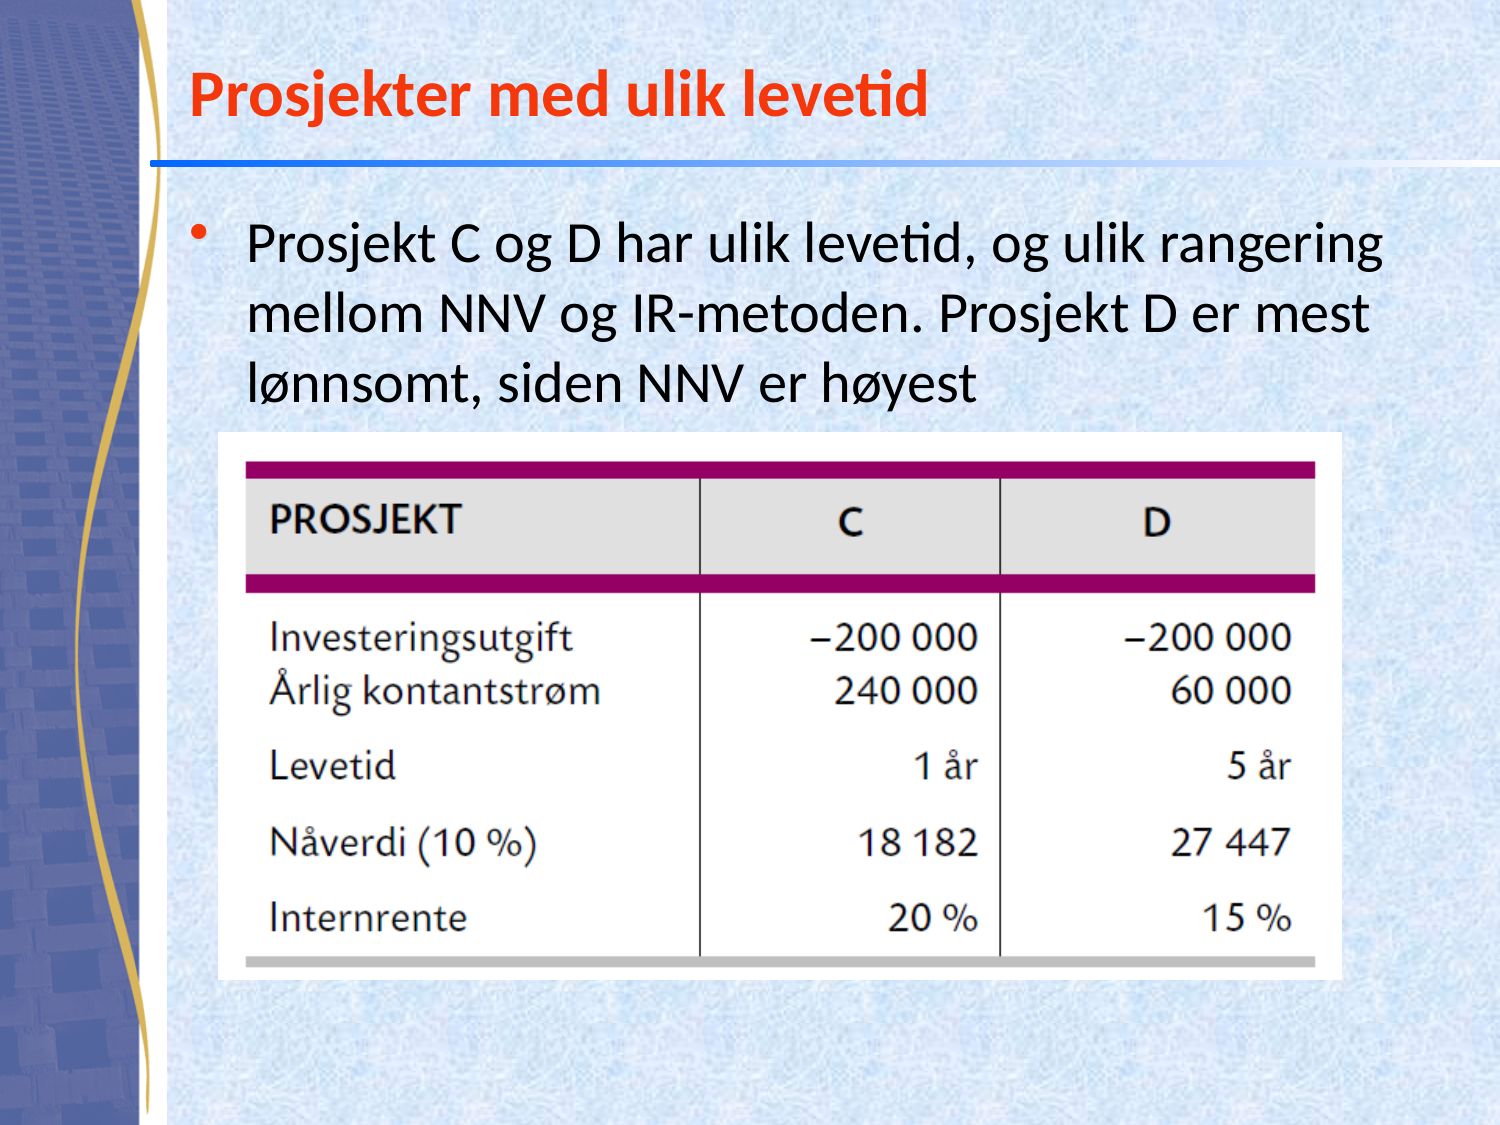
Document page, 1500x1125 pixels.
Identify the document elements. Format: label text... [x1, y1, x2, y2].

picture [218, 432, 1342, 980]
picture [0, 0, 1500, 1125]
title Prosjekter med ulik levetid [174, 19, 1500, 161]
list Prosjekt C og D har ulik levetid, og ulik rangering mellom NNV og IR-metoden. Prosjekt D er mest lønnsomt, siden NNV er høyest [174, 196, 1500, 1099]
